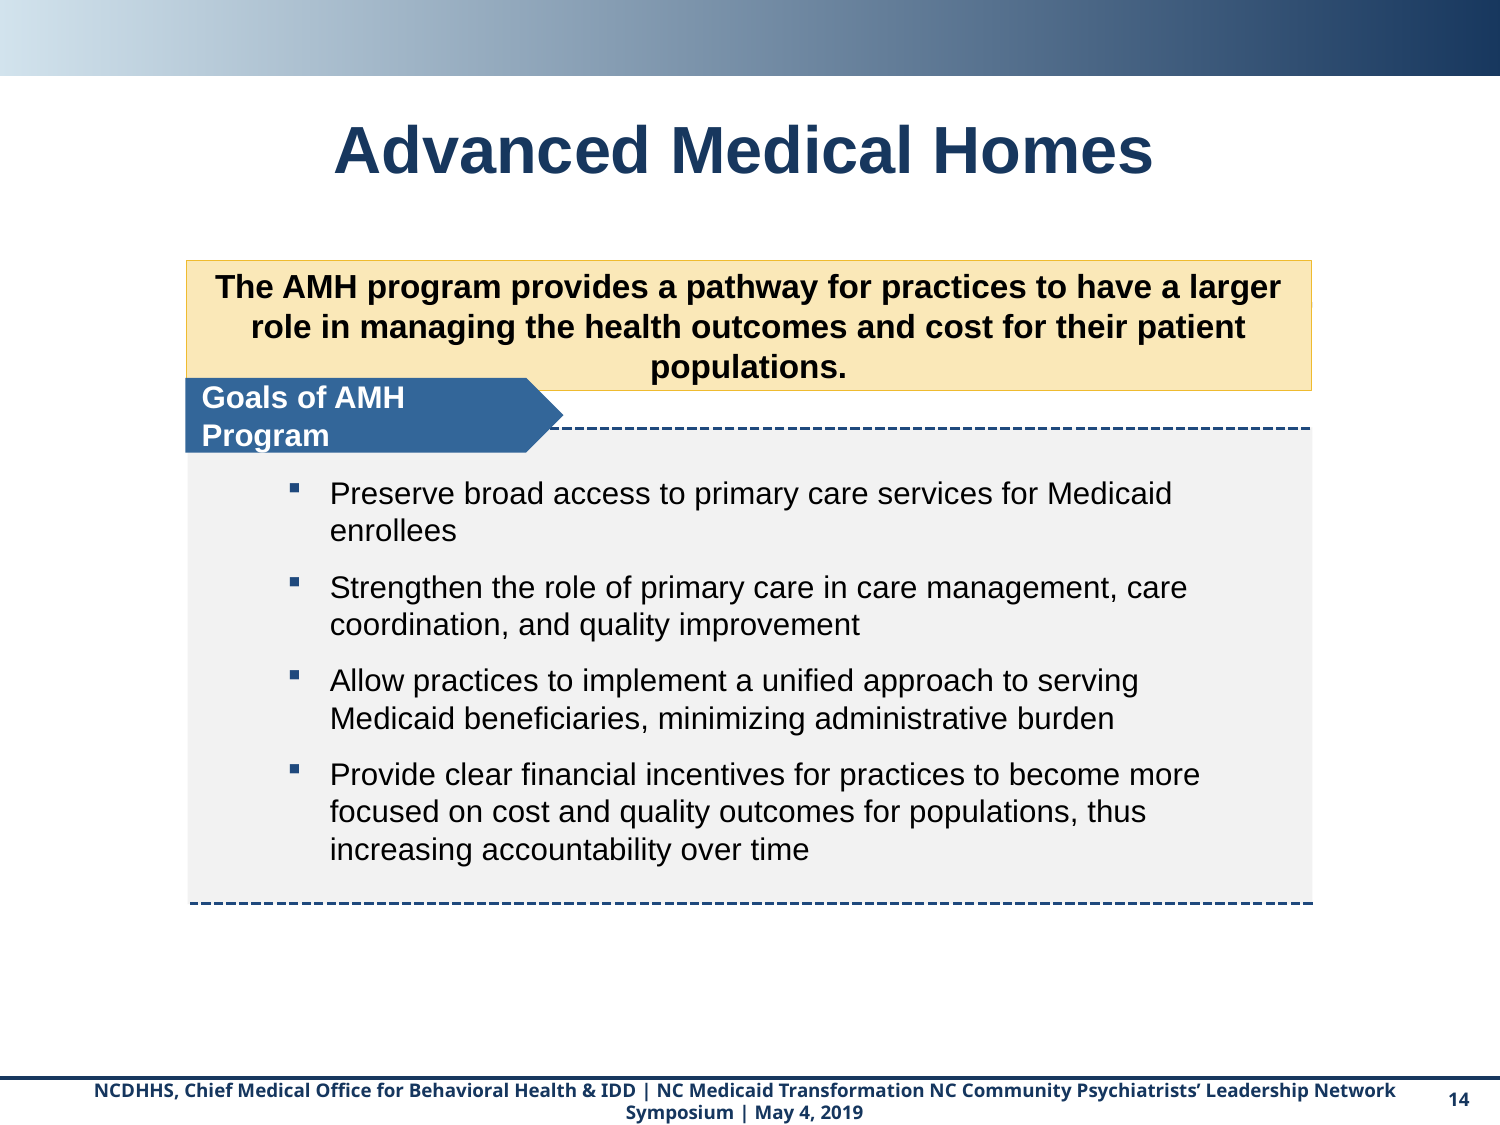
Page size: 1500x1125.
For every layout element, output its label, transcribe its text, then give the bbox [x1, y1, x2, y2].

text_box [187, 427, 1313, 905]
title Advanced Medical Homes [150, 110, 1350, 201]
text_box Preserve broad access to primary care services for Medicaid enrollees Strengthen the role of primary care in care management, care coordination, and quality improvement Allow practices to implement a unified approach to serving Medicaid beneficiaries, minimizing administrative burden Provide clear financial incentives for practices to become more focused on cost and quality outcomes for populations, thus increasing accountability over time [232, 467, 1275, 902]
text_box The AMH program provides a pathway for practices to have a larger role in managing the health outcomes and cost for their patient populations. [186, 260, 1312, 391]
text_box Goals of AMH Program [185, 378, 563, 452]
